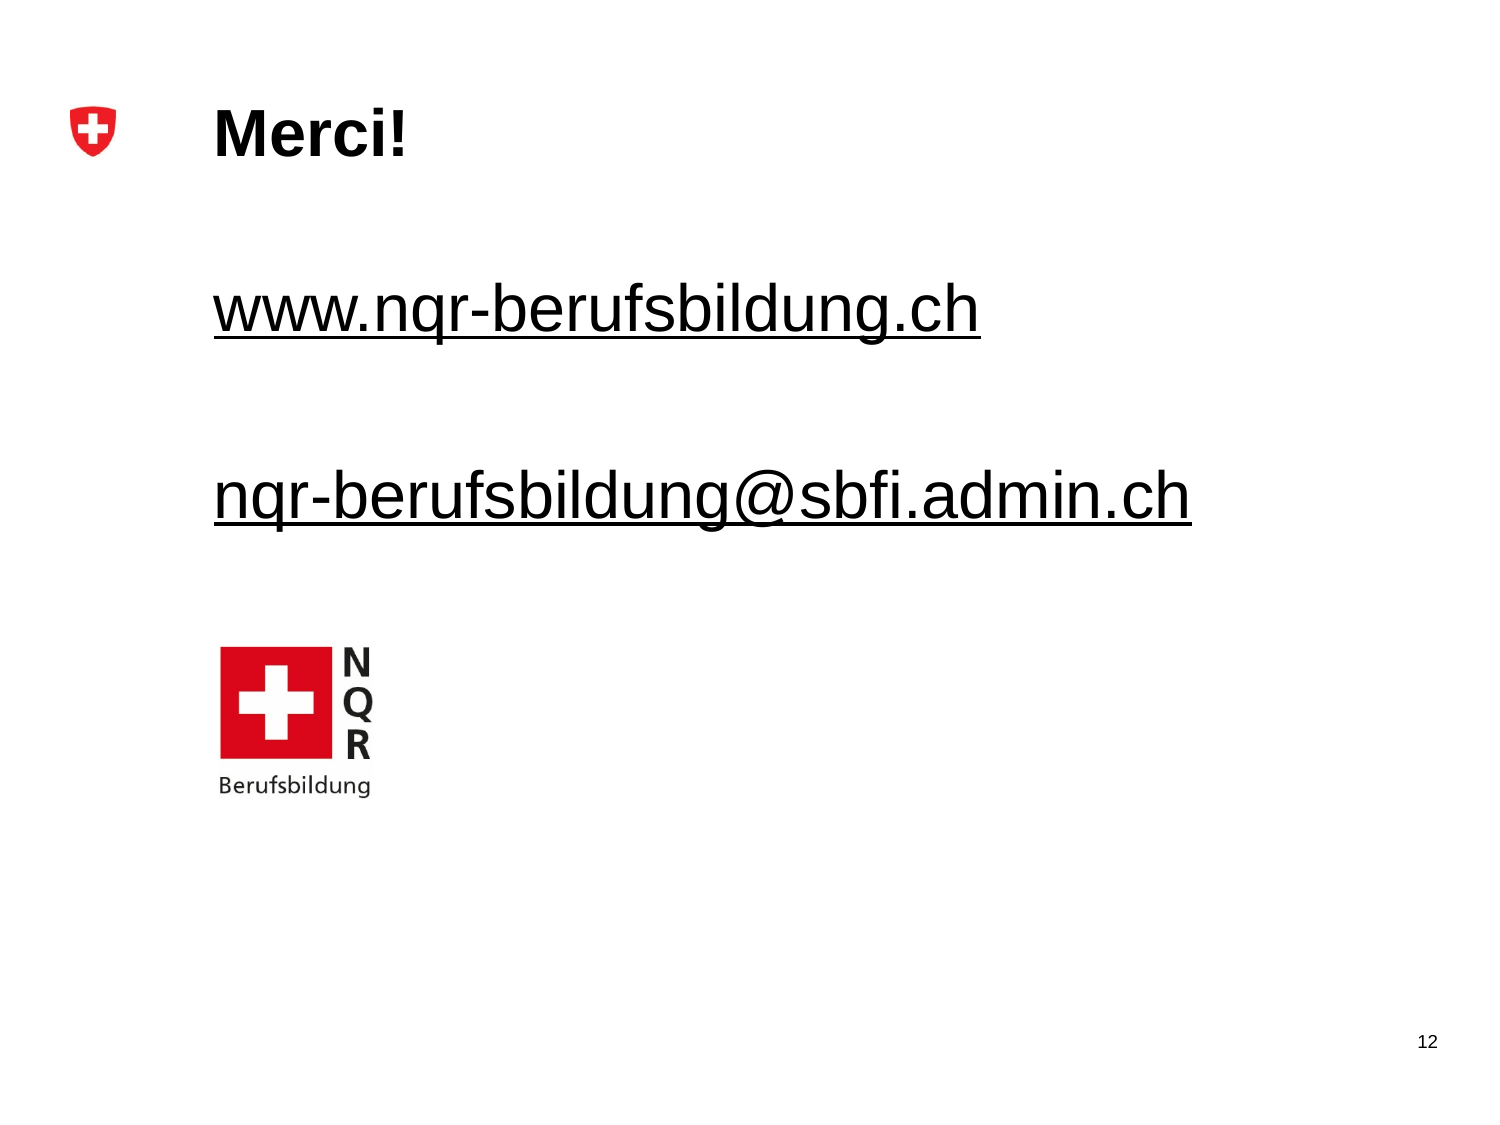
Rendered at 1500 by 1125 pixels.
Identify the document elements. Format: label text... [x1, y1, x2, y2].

picture [218, 641, 375, 799]
picture [70, 105, 119, 163]
slide_number 12 [1086, 1019, 1454, 1080]
title Merci! [199, 82, 1231, 200]
list www.nqr-berufsbildung.ch nqr-berufsbildung@sbfi.admin.ch [199, 257, 1231, 642]
